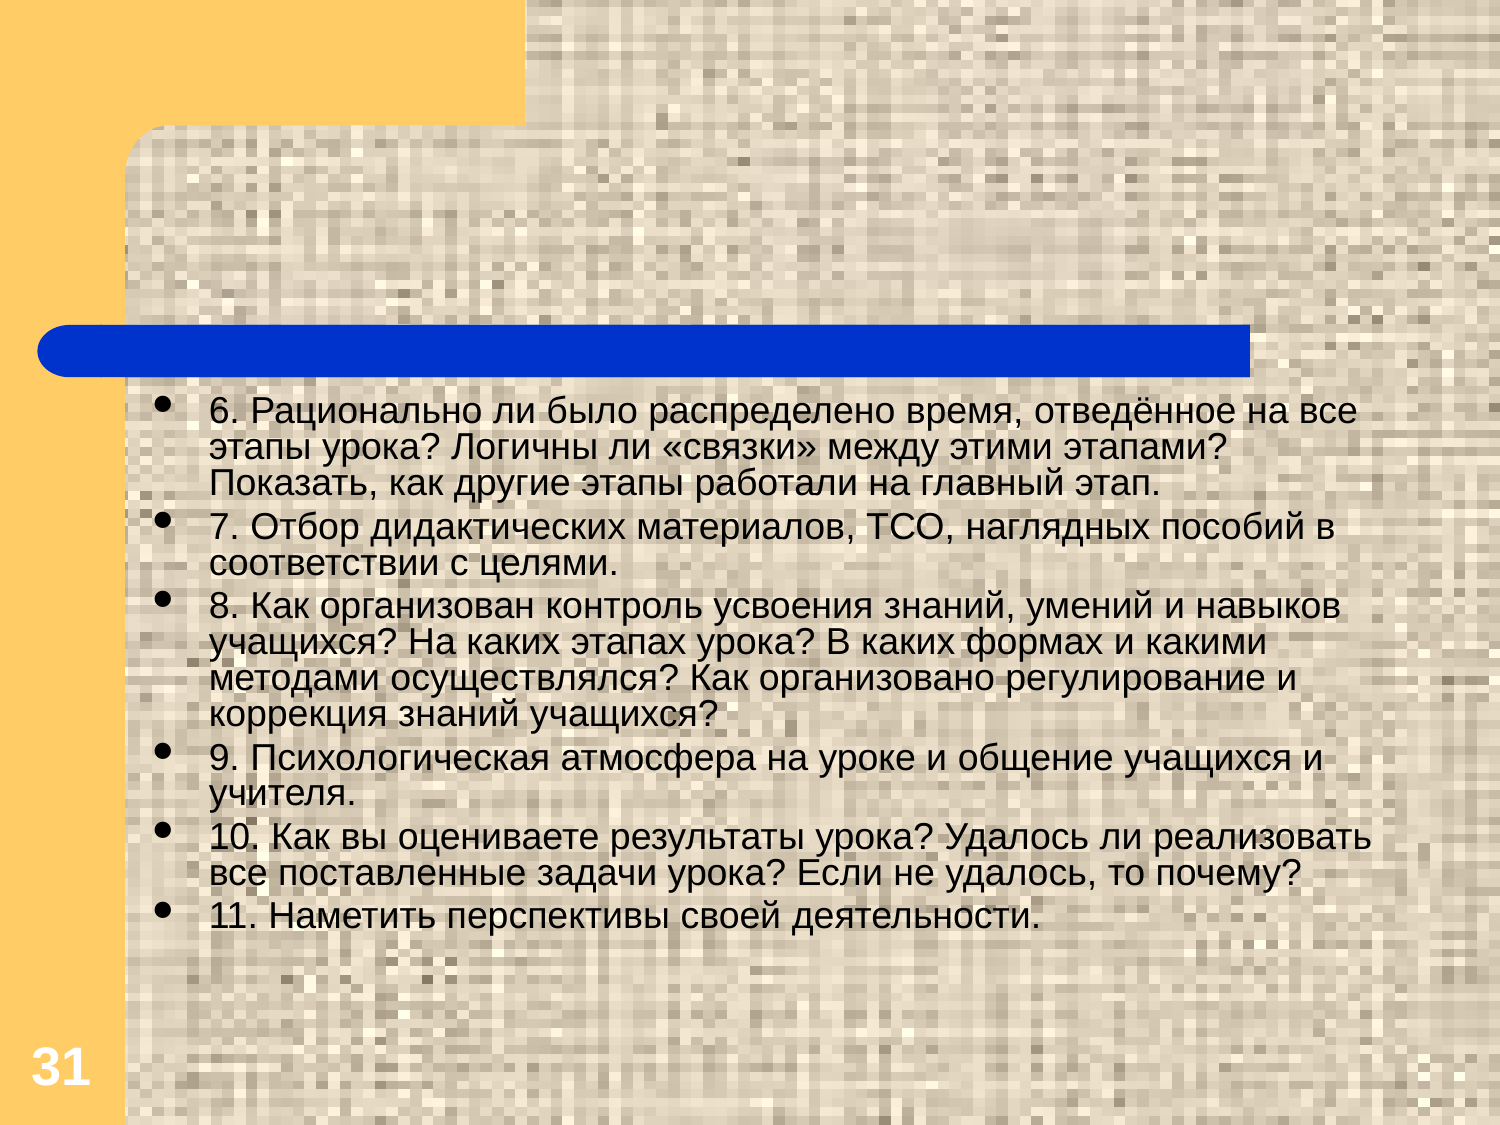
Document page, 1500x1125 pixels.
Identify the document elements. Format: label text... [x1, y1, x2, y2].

text_box 31 [13, 1023, 111, 1105]
list 6. Рационально ли было распределено время, отведённое на все этапы урока? Логичны ли «связки» между этими этапами? Показать, как другие этапы работали на главный этап. 7. Отбор дидактических материалов, ТСО, наглядных пособий в соответствии с целями. 8. Как организован контроль усвоения знаний, умений и навыков учащихся? На каких этапах урока? В каких формах и какими методами осуществлялся? Как организовано регулирование и коррекция знаний учащихся? 9. Психологическая атмосфера на уроке и общение учащихся и учителя. 10. Как вы оцениваете результаты урока? Удалось ли реализовать все поставленные задачи урока? Если не удалось, то почему? 11. Наметить перспективы своей деятельности. [137, 387, 1400, 999]
picture [125, 0, 1500, 1125]
